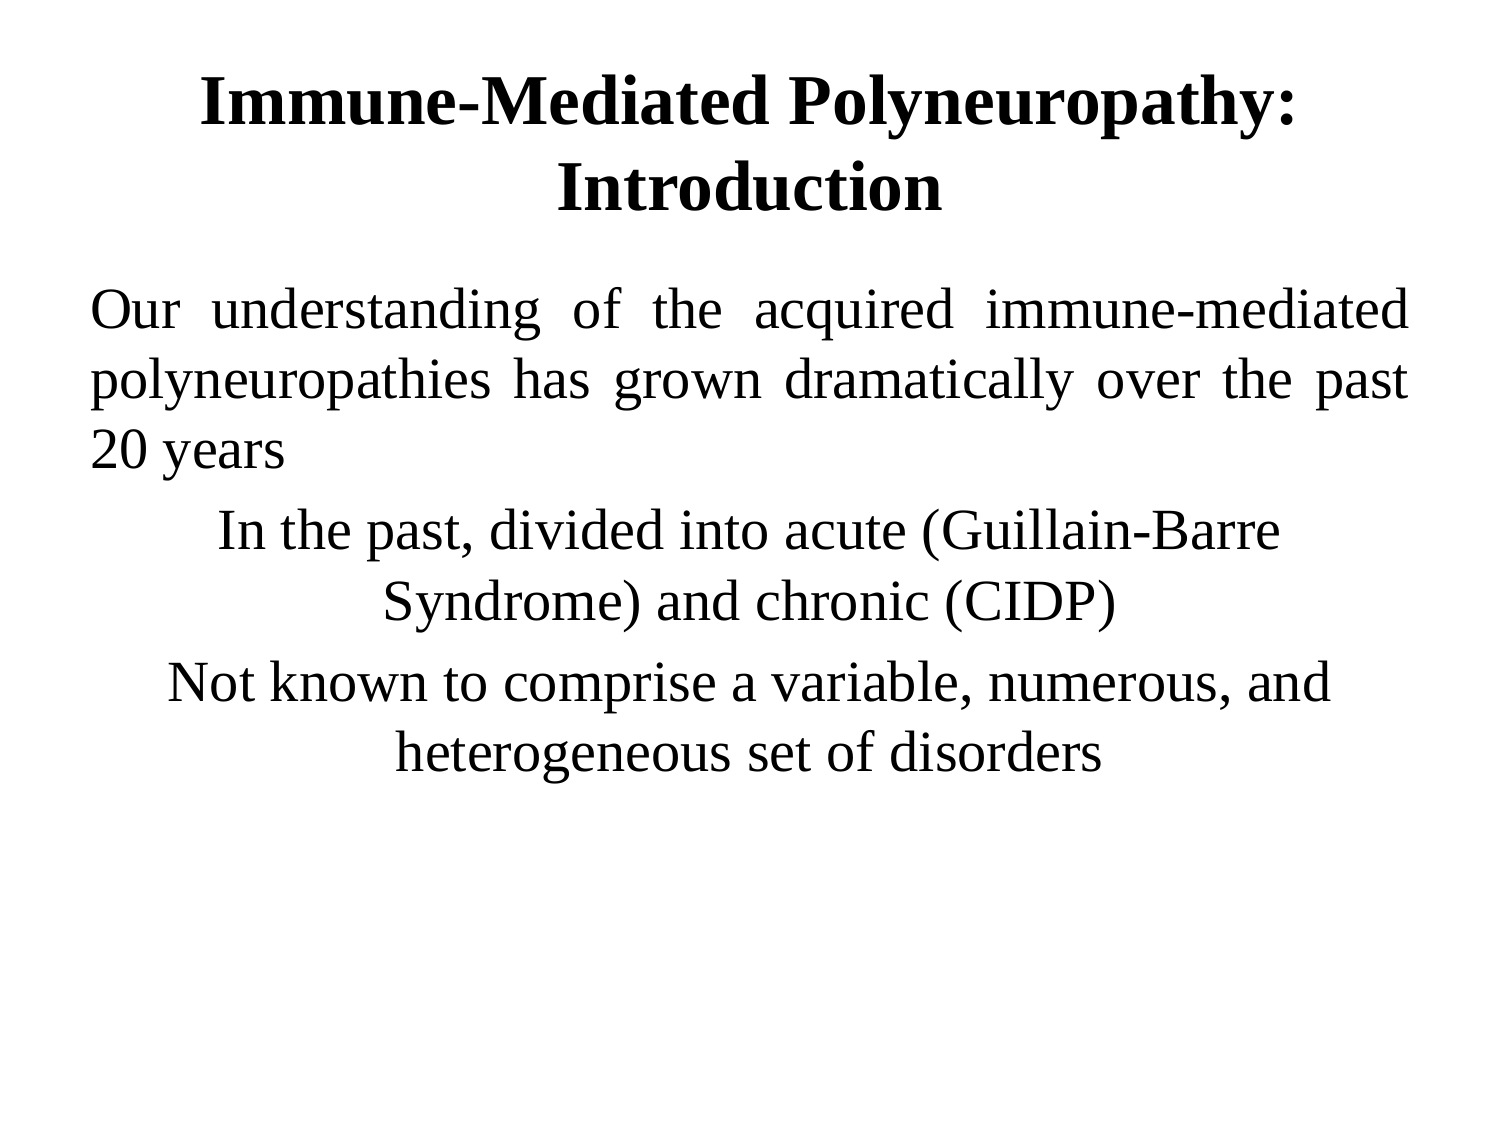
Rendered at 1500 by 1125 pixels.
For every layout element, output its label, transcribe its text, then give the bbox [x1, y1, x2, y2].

list Our understanding of the acquired immune-mediated polyneuropathies has grown dramatically over the past 20 years In the past, divided into acute (Guillain-Barre Syndrome) and chronic (CIDP) Not known to comprise a variable, numerous, and heterogeneous set of disorders [75, 262, 1425, 1005]
title Immune-Mediated Polyneuropathy: Introduction [75, 45, 1425, 233]
